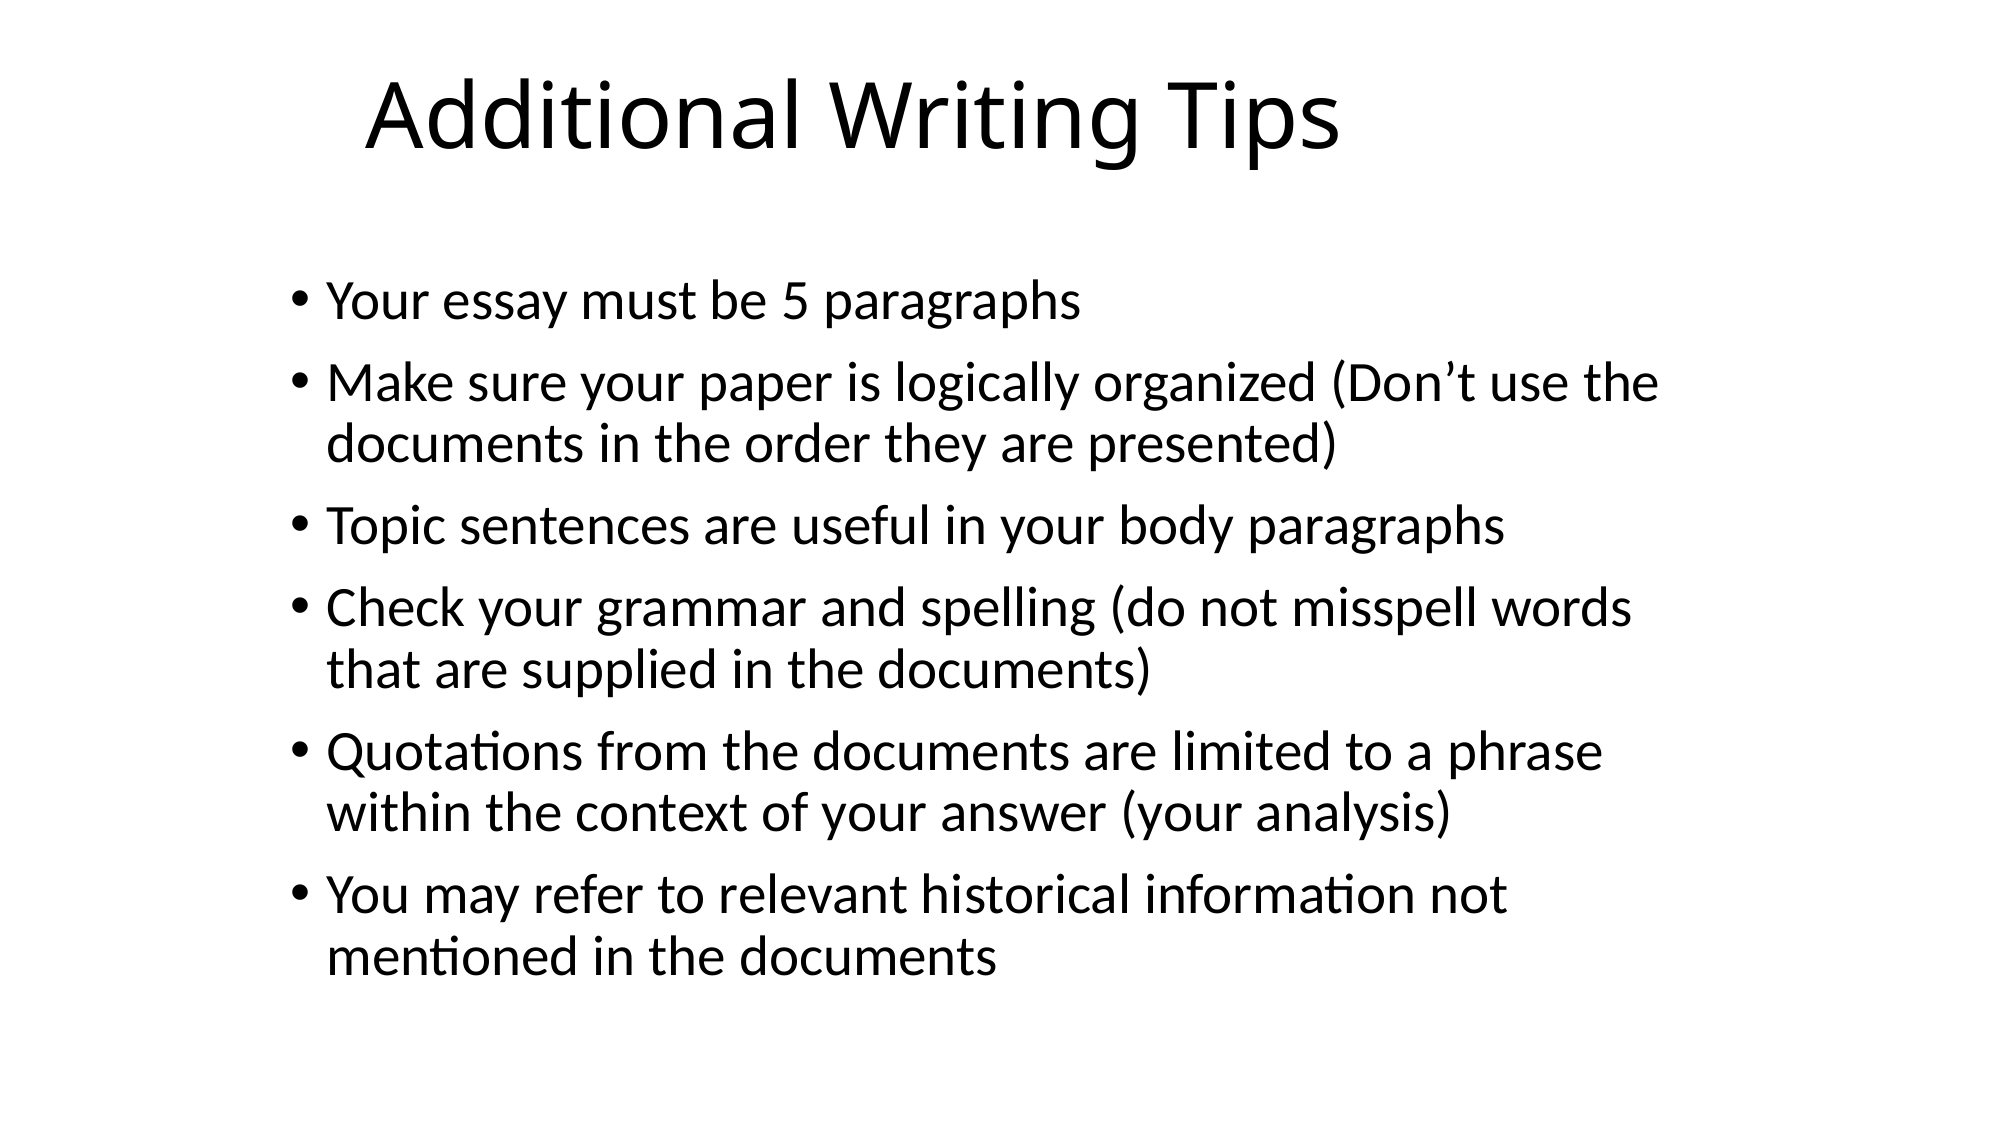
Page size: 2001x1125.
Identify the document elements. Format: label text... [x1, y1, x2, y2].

title Additional Writing Tips [350, 37, 1688, 200]
list Your essay must be 5 paragraphs Make sure your paper is logically organized (Don’t use the documents in the order they are presented) Topic sentences are useful in your body paragraphs Check your grammar and spelling (do not misspell words that are supplied in the documents) Quotations from the documents are limited to a phrase within the context of your answer (your analysis) You may refer to relevant historical information not mentioned in the documents [275, 262, 1713, 1000]
